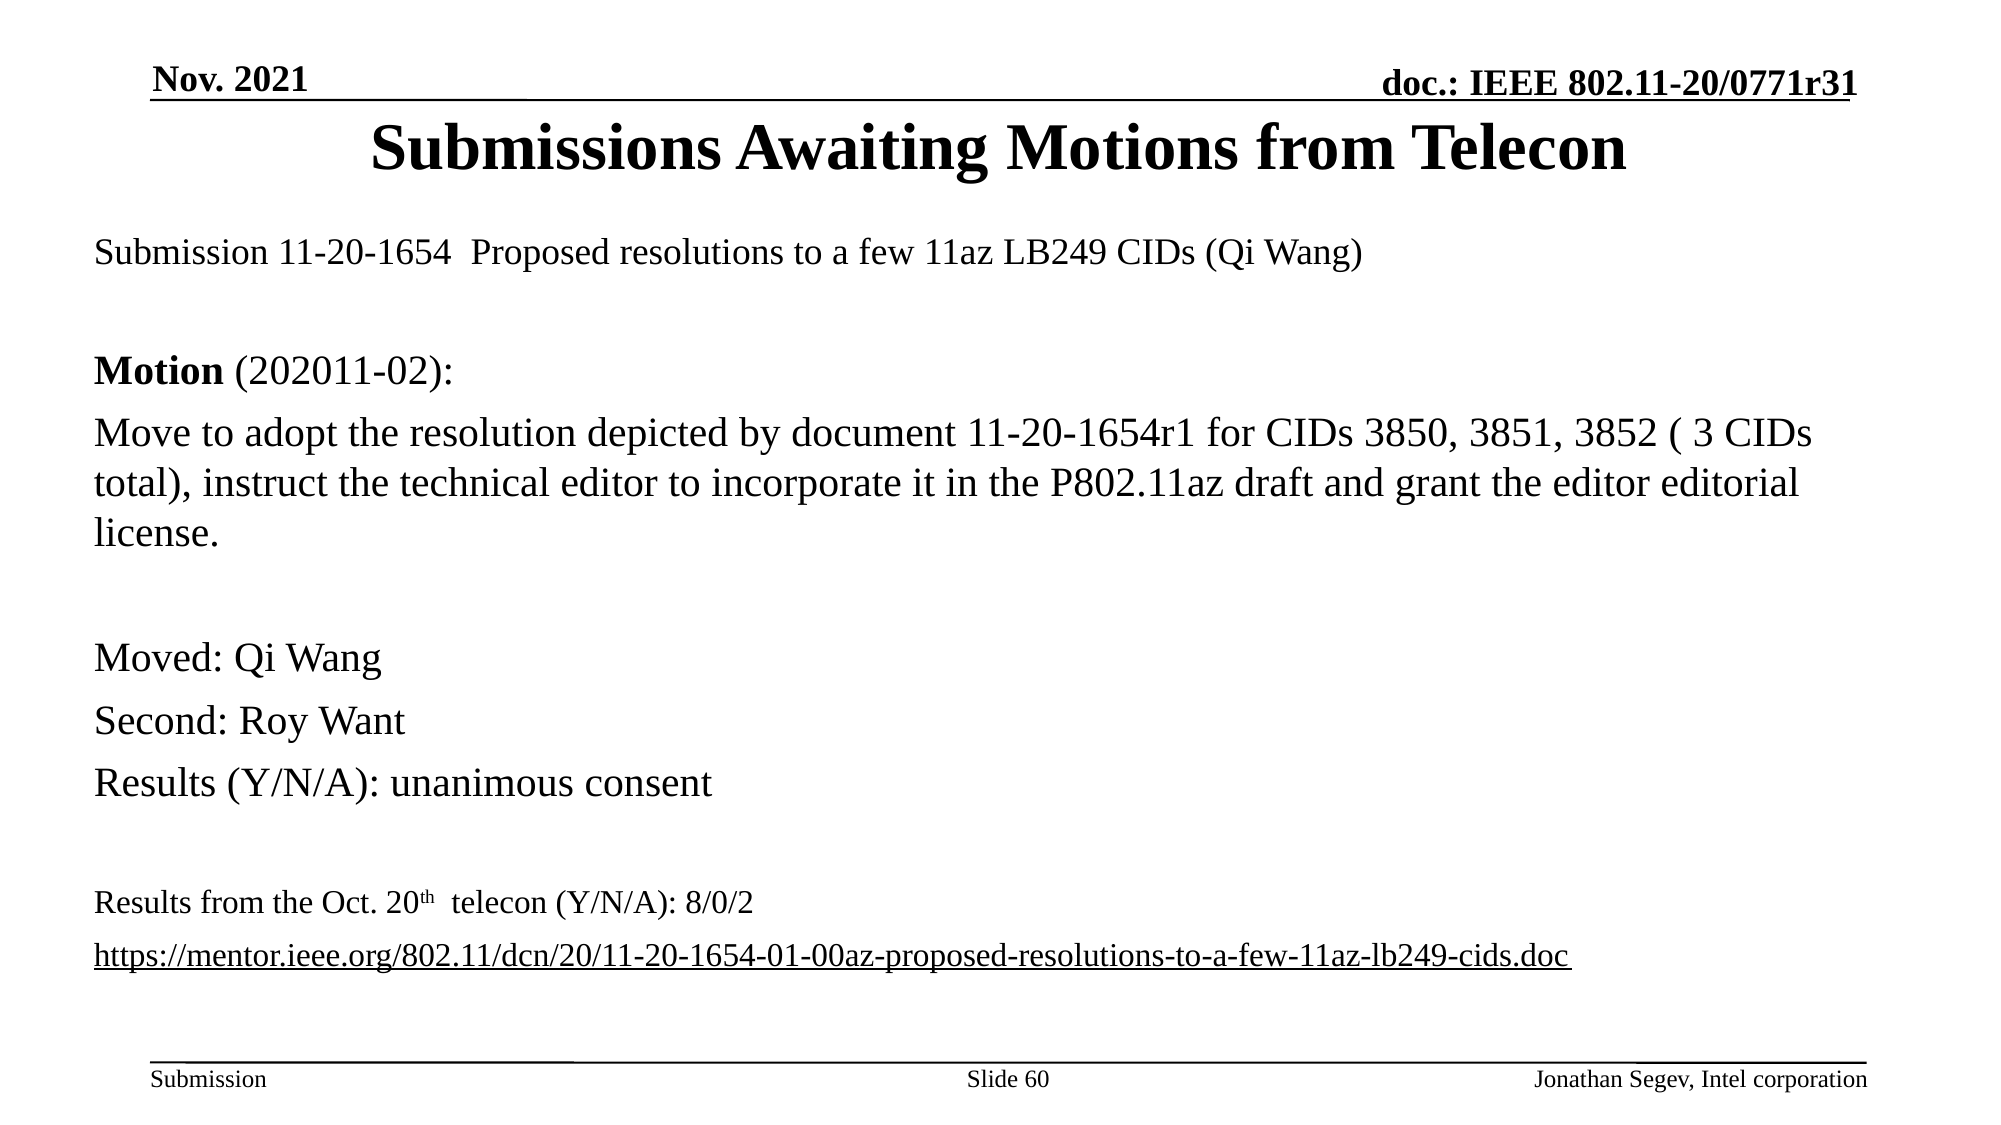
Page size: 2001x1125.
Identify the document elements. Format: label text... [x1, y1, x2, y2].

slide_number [152, 54, 563, 100]
slide_number Slide 60 [950, 1061, 1067, 1123]
title Submissions Awaiting Motions from Telecon [149, 112, 1850, 173]
list Submission 11-20-1654 Proposed resolutions to a few 11az LB249 CIDs (Qi Wang) Motion (202011-02): Move to adopt the resolution depicted by document 11-20-1654r1 for CIDs 3850, 3851, 3852 ( 3 CIDs total), instruct the technical editor to incorporate it in the P802.11az draft and grant the editor editorial license. Moved: Qi Wang Second: Roy Want Results (Y/N/A): unanimous consent Results from the Oct. 20th telecon (Y/N/A): 8/0/2 https://mentor.ieee.org/802.11/dcn/20/11-20-1654-01-00az-proposed-resolutions-to-a-few-11az-lb249-cids.doc [78, 219, 1922, 1000]
footer Jonathan Segev, Intel corporation [1171, 1061, 1869, 1093]
